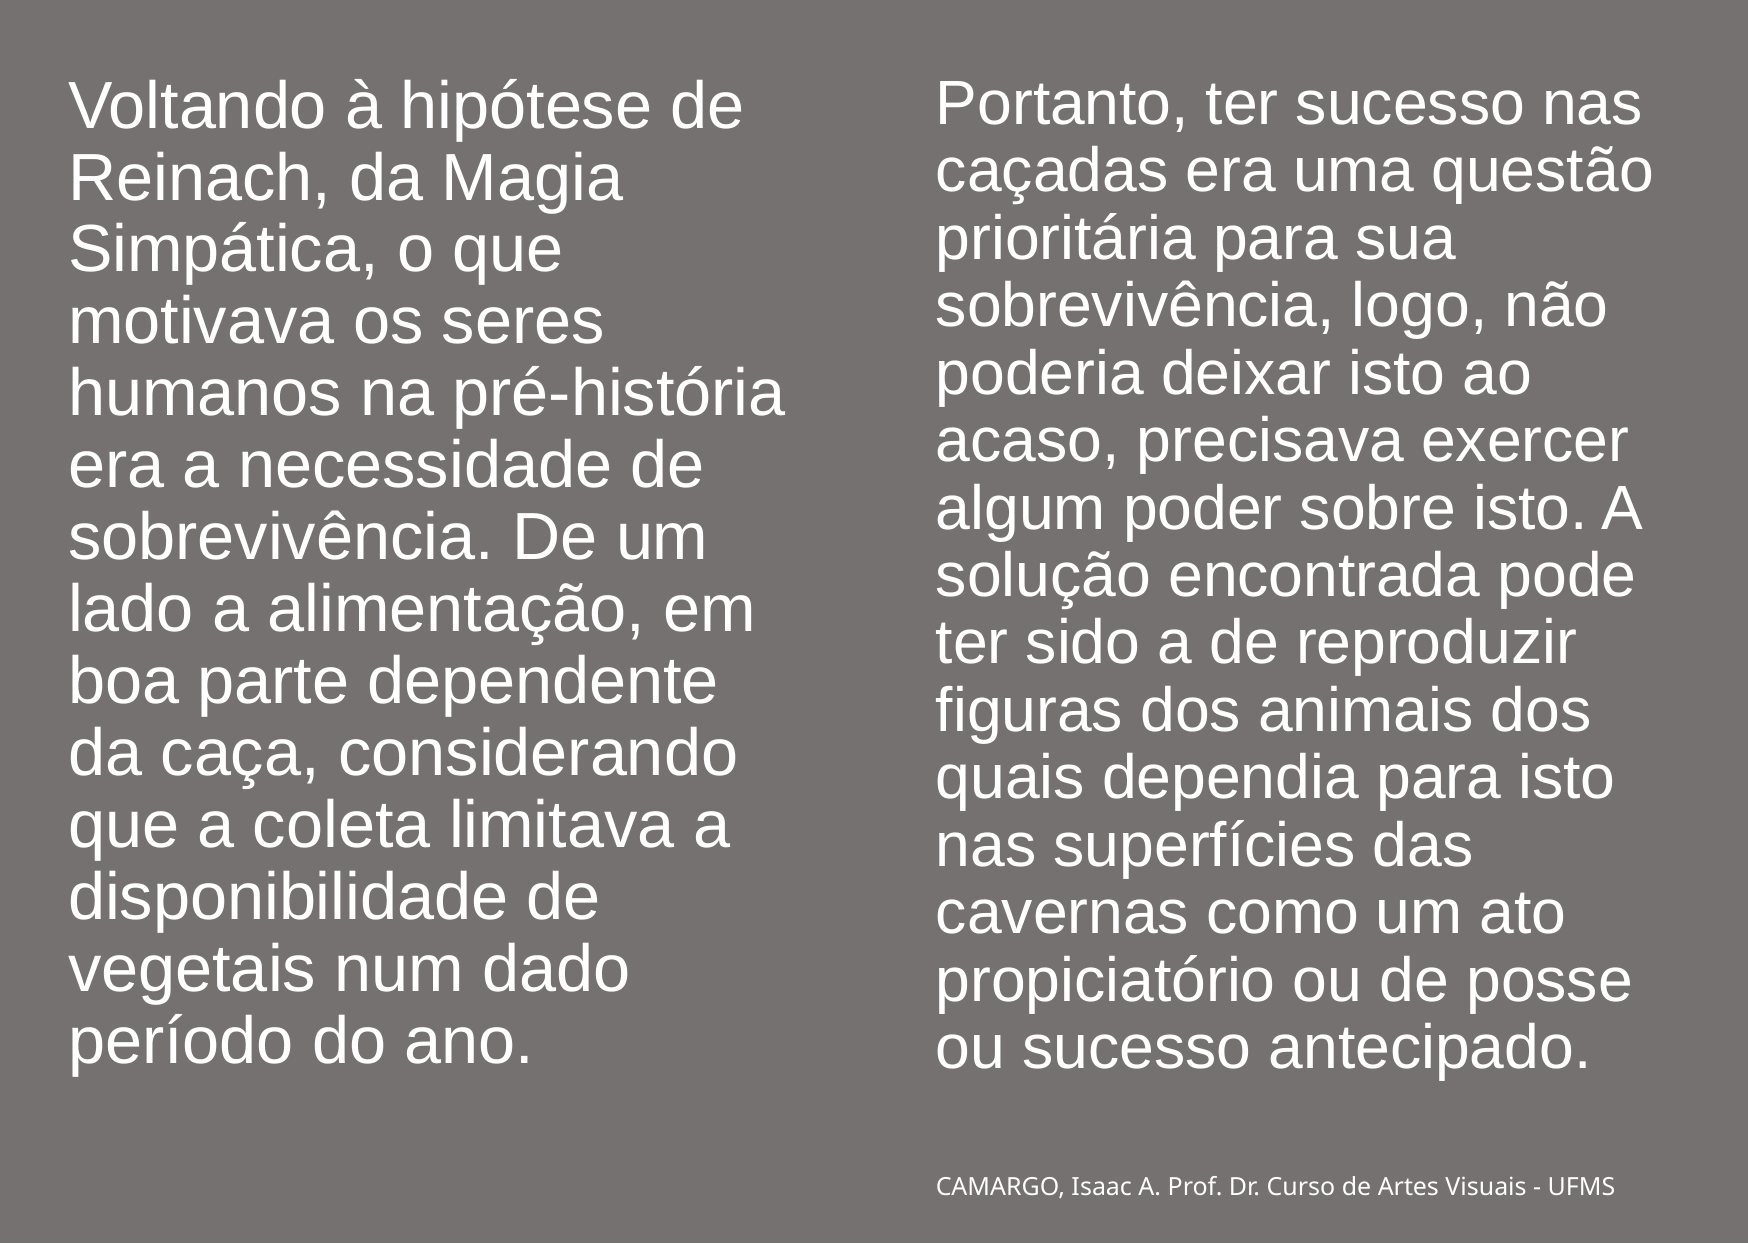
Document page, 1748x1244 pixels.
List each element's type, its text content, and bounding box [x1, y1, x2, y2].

list Voltando à hipótese de Reinach, da Magia Simpática, o que motivava os seres humanos na pré-história era a necessidade de sobrevivência. De um lado a alimentação, em boa parte dependente da caça, considerando que a coleta limitava a disponibilidade de vegetais num dado período do ano. [53, 63, 821, 1120]
list Portanto, ter sucesso nas caçadas era uma questão prioritária para sua sobrevivência, logo, não poderia deixar isto ao acaso, precisava exercer algum poder sobre isto. A solução encontrada pode ter sido a de reproduzir figuras dos animais dos quais dependia para isto nas superfícies das cavernas como um ato propiciatório ou de posse ou sucesso antecipado. [920, 63, 1697, 1114]
